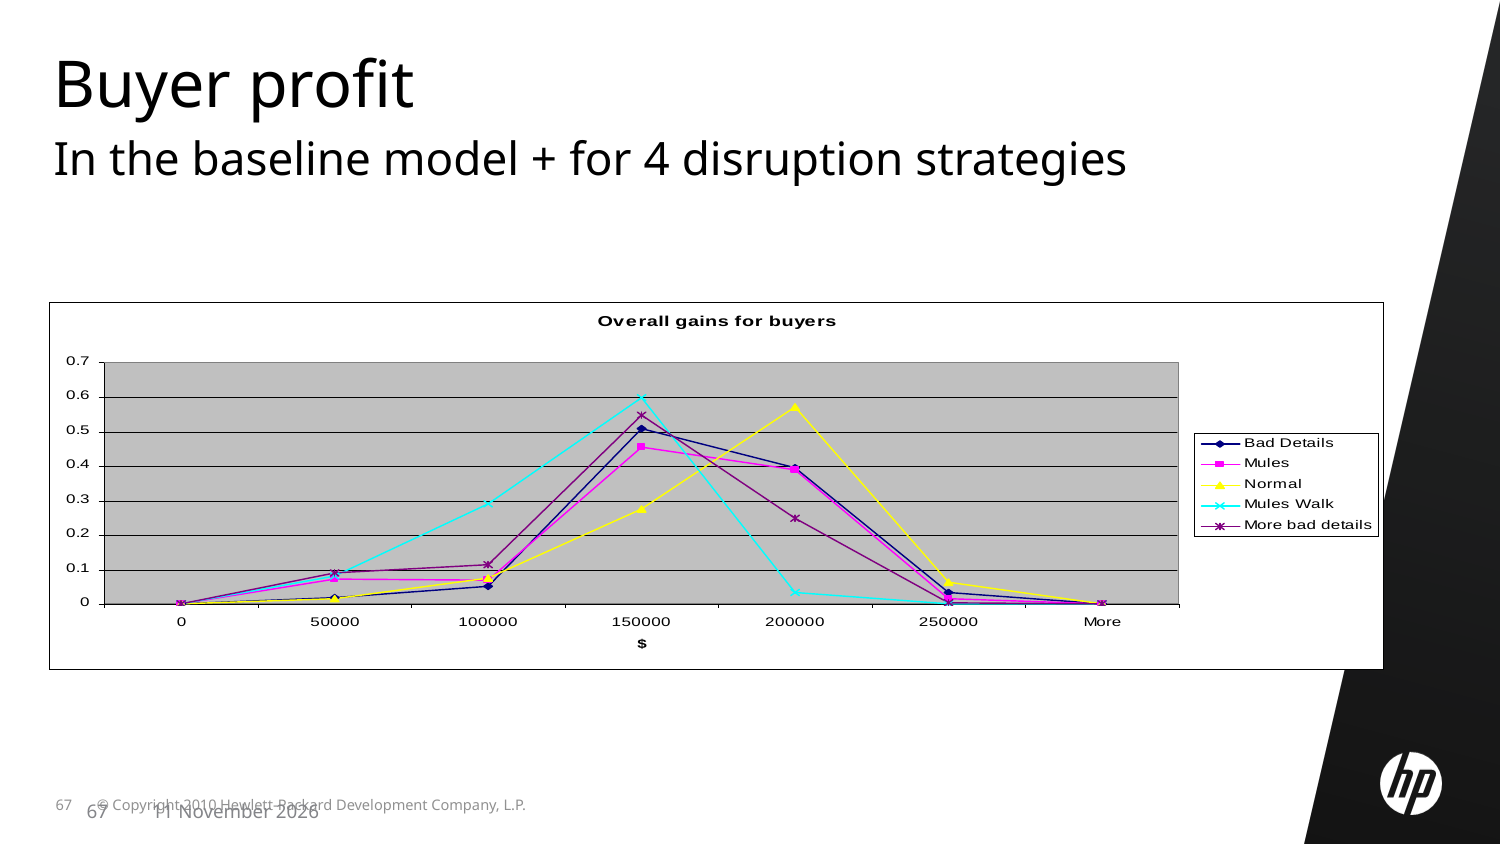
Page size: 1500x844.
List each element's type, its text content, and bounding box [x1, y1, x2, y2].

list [41, 296, 1393, 675]
text_box 30 June, 2010 [137, 805, 374, 833]
text_box 67 [71, 805, 136, 833]
title Buyer profit In the baseline model + for 4 disruption strategies [38, 48, 1413, 131]
picture [1298, 0, 1500, 844]
